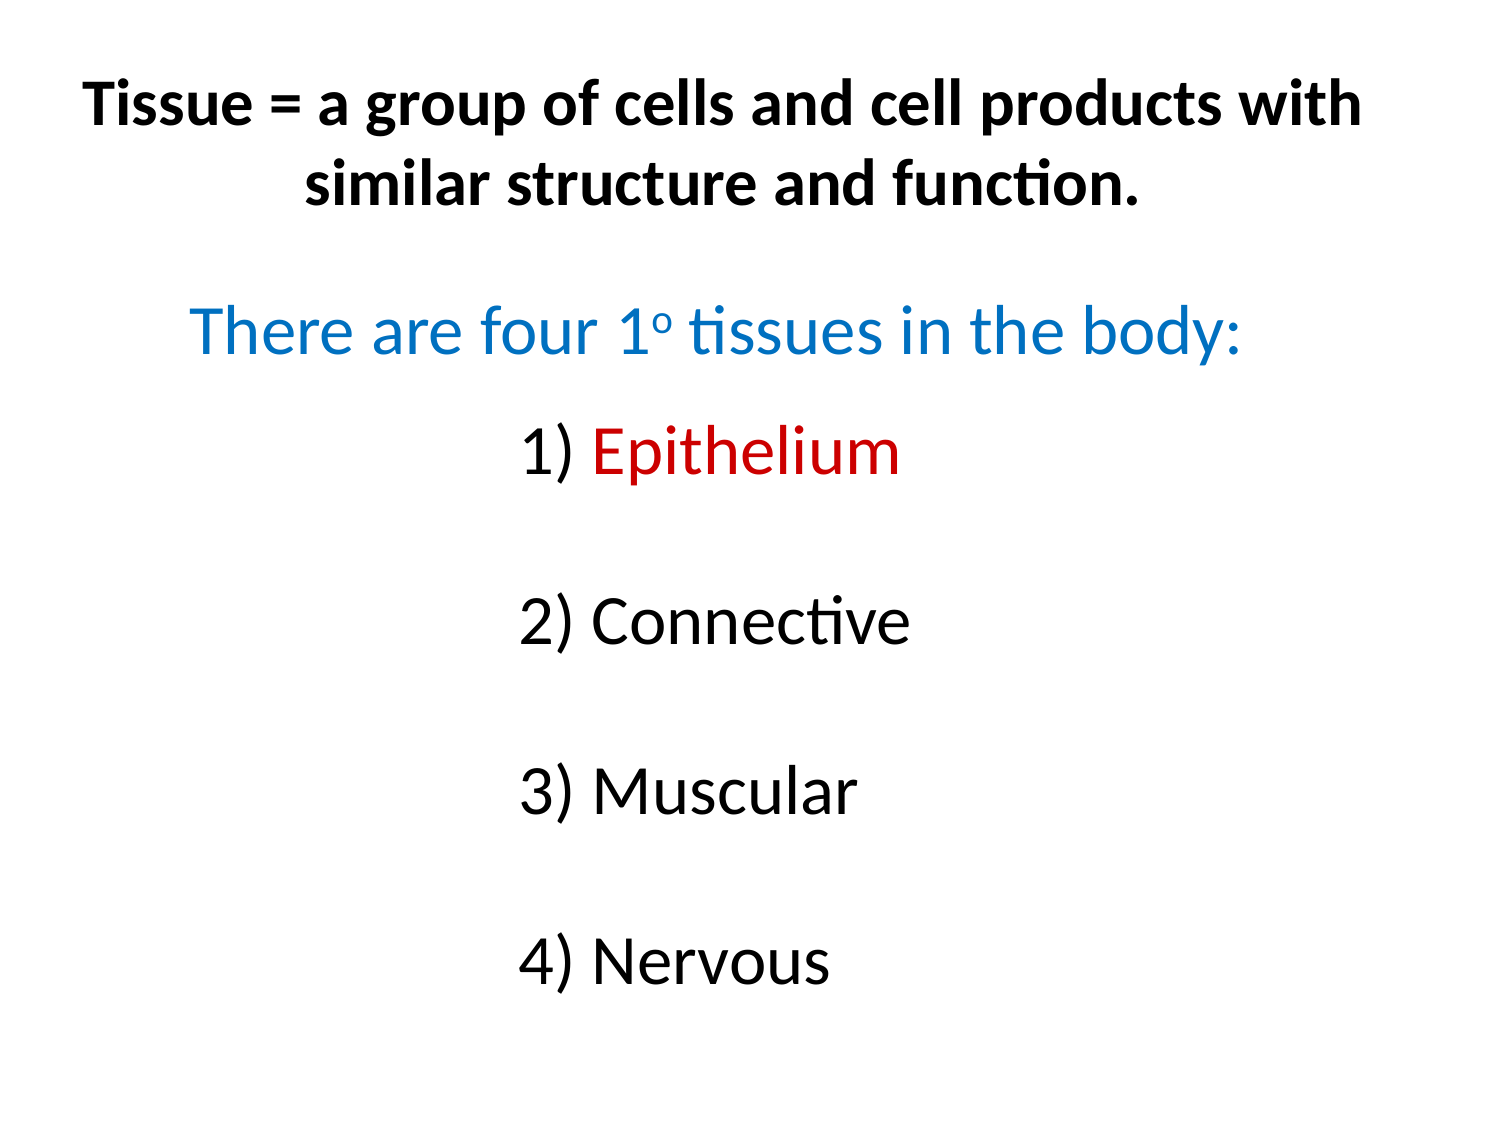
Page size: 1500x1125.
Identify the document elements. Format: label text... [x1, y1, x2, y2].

list There are four 1o tissues in the body: [174, 276, 1312, 375]
text_box Epithelium Connective Muscular Nervous [504, 396, 928, 1006]
title Tissue = a group of cells and cell products with similar structure and function. [22, 44, 1425, 233]
